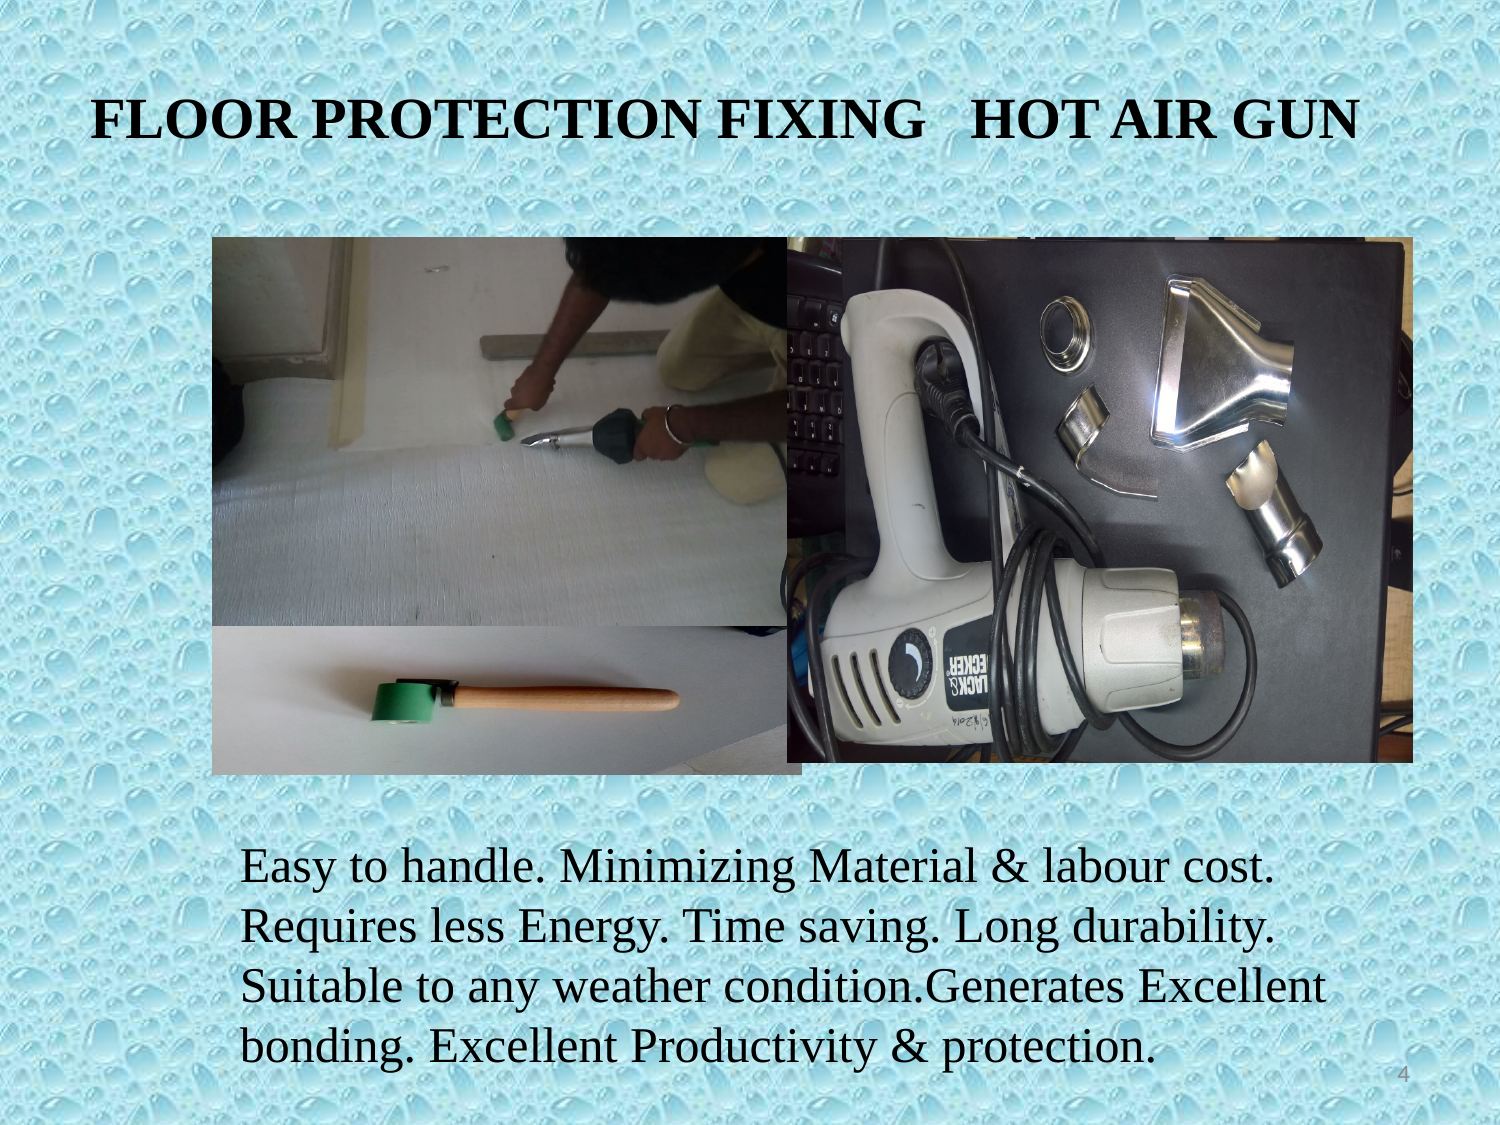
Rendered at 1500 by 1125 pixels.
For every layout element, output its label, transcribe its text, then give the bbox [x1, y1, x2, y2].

slide_number 4 [1074, 1042, 1425, 1103]
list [212, 634, 803, 776]
text_box Easy to handle. Minimizing Material & labour cost. Requires less Energy. Time saving. Long durability. Suitable to any weather condition.Generates Excellent bonding. Excellent Productivity & protection. [225, 824, 1388, 1080]
title FLOOR PROTECTION FIXING HOT AIR GUN [74, 49, 1426, 251]
picture [0, 0, 1500, 1125]
